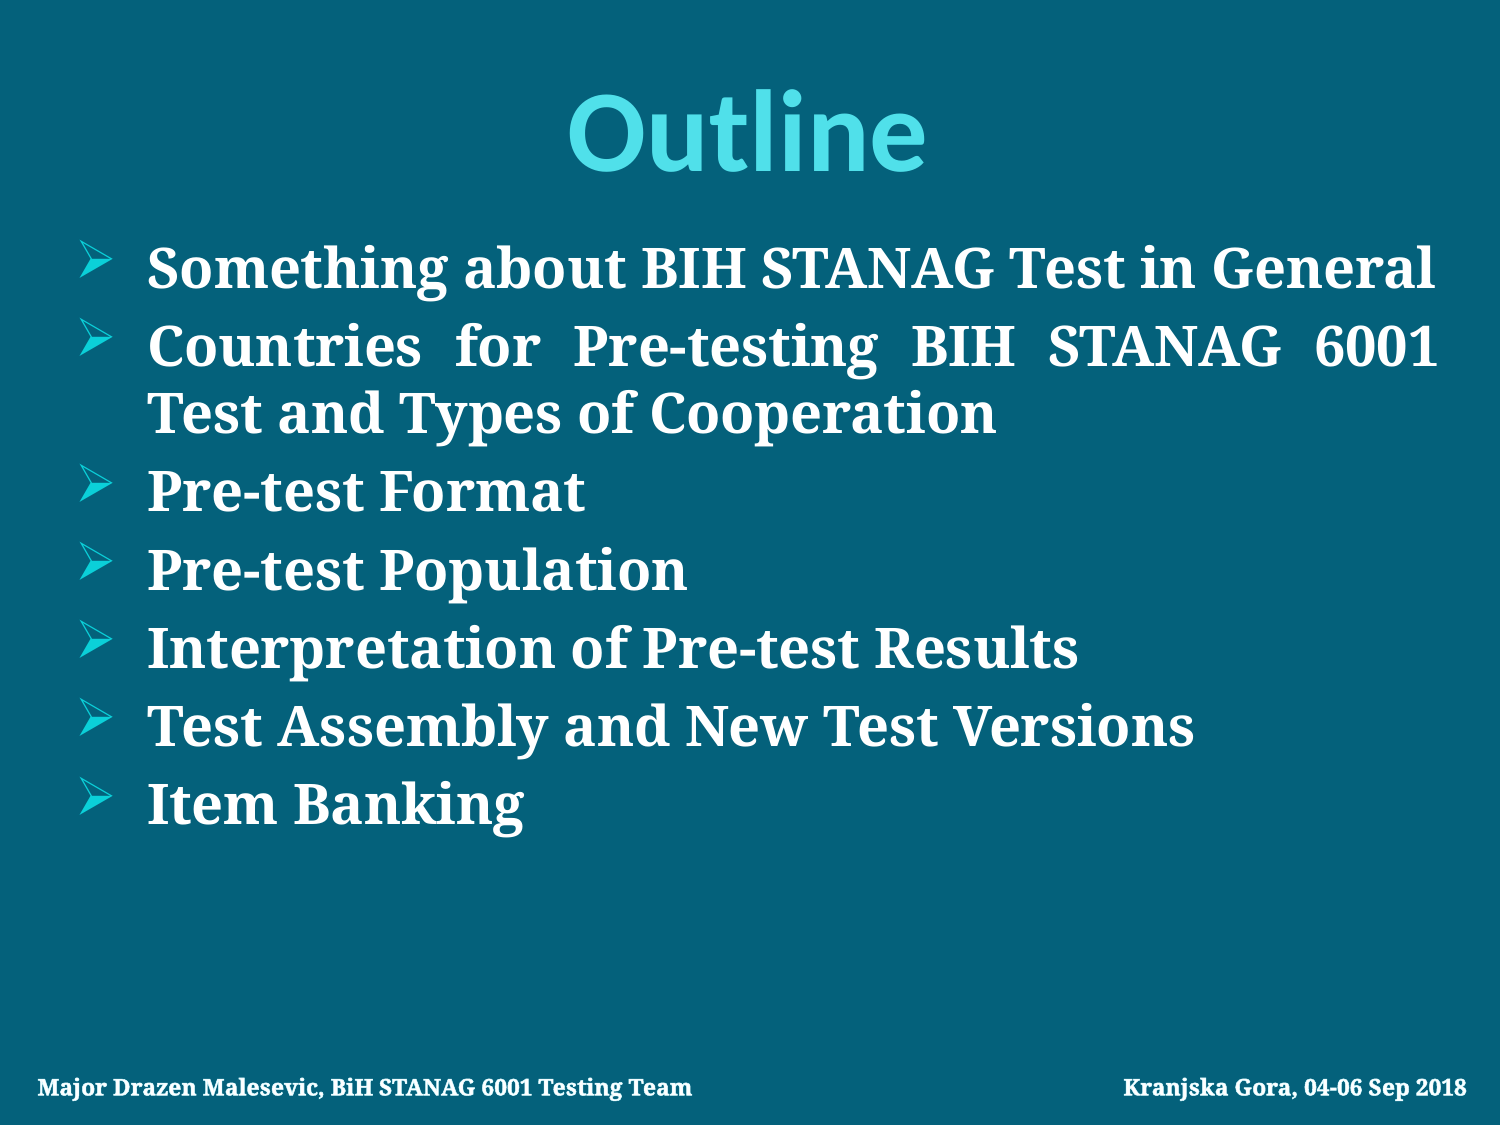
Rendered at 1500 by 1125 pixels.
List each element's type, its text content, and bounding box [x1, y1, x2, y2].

title Outline [112, 75, 1388, 175]
subtitle Something about BIH STANAG Test in General Countries for Pre-testing BIH STANAG 6001 Test and Types of Cooperation Pre-test Format Pre-test Population Interpretation of Pre-test Results Test Assembly and New Test Versions Item Banking [75, 224, 1450, 875]
footer Major Drazen Malesevic, BiH STANAG 6001 Testing Team Kranjska Gora, 04-06 Sep 2018 [37, 1062, 1488, 1110]
